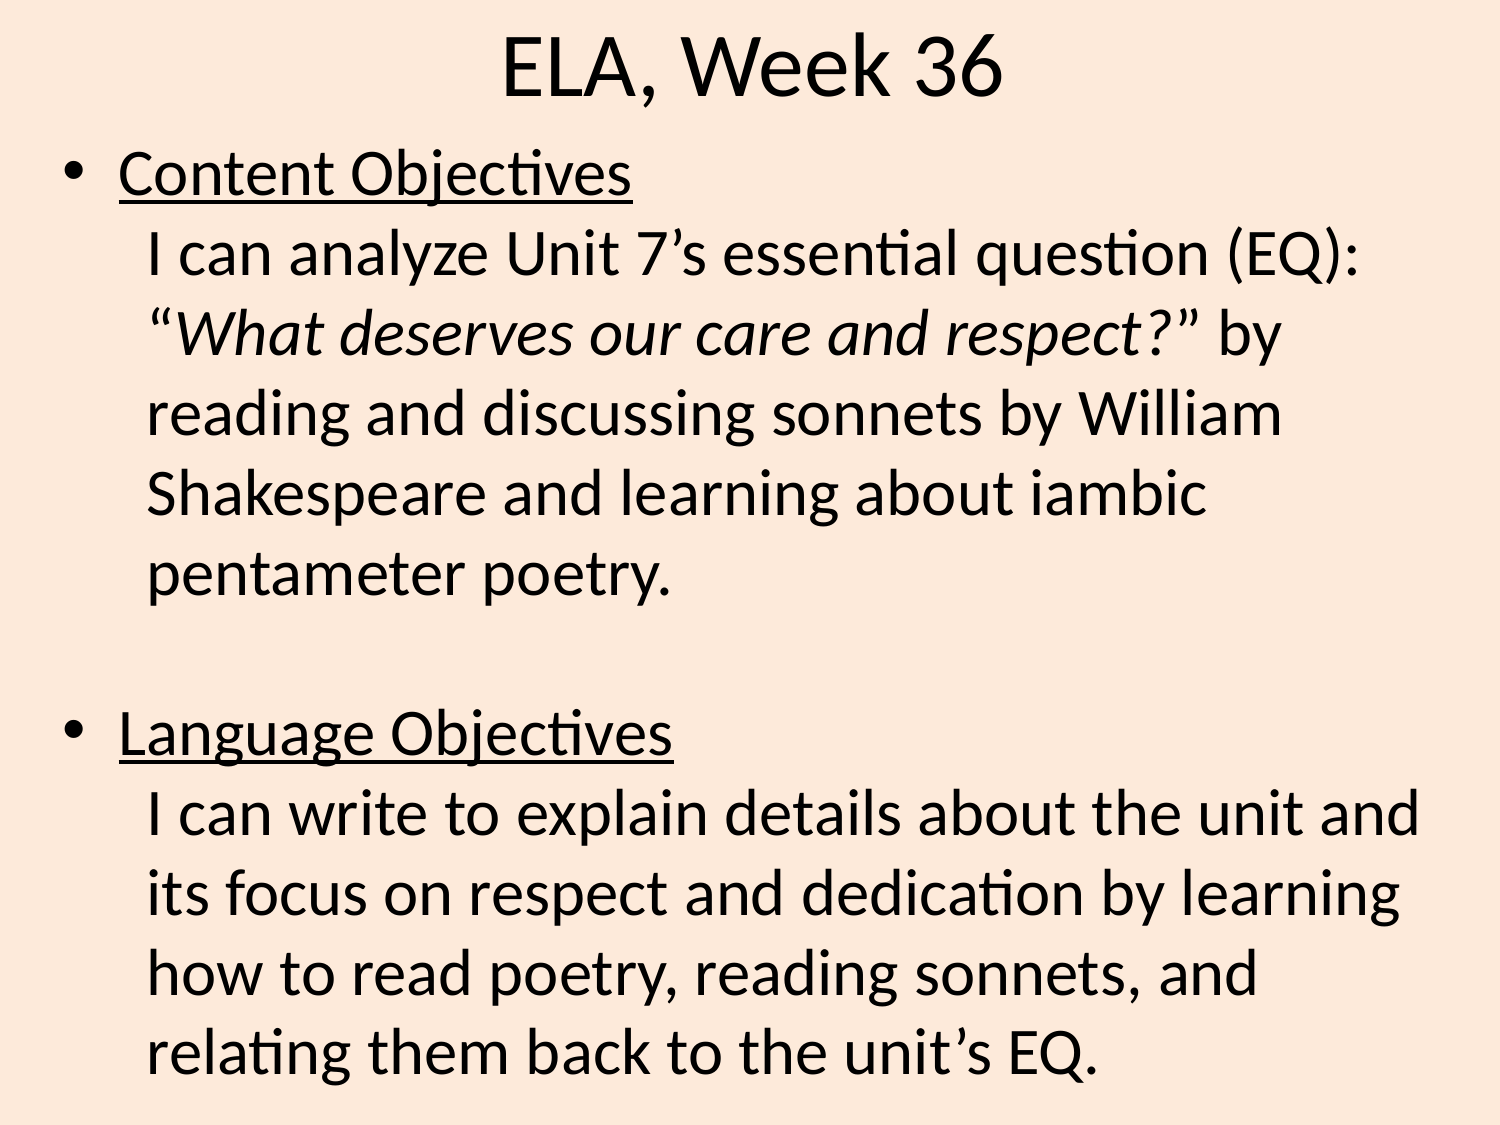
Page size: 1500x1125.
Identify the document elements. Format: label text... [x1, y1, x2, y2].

list Content Objectives I can analyze Unit 7’s essential question (EQ): “What deserves our care and respect?” by reading and discussing sonnets by William Shakespeare and learning about iambic pentameter poetry. Language Objectives I can write to explain details about the unit and its focus on respect and dedication by learning how to read poetry, reading sonnets, and relating them back to the unit’s EQ. [46, 121, 1460, 1088]
title ELA, Week 36 [78, 9, 1429, 109]
